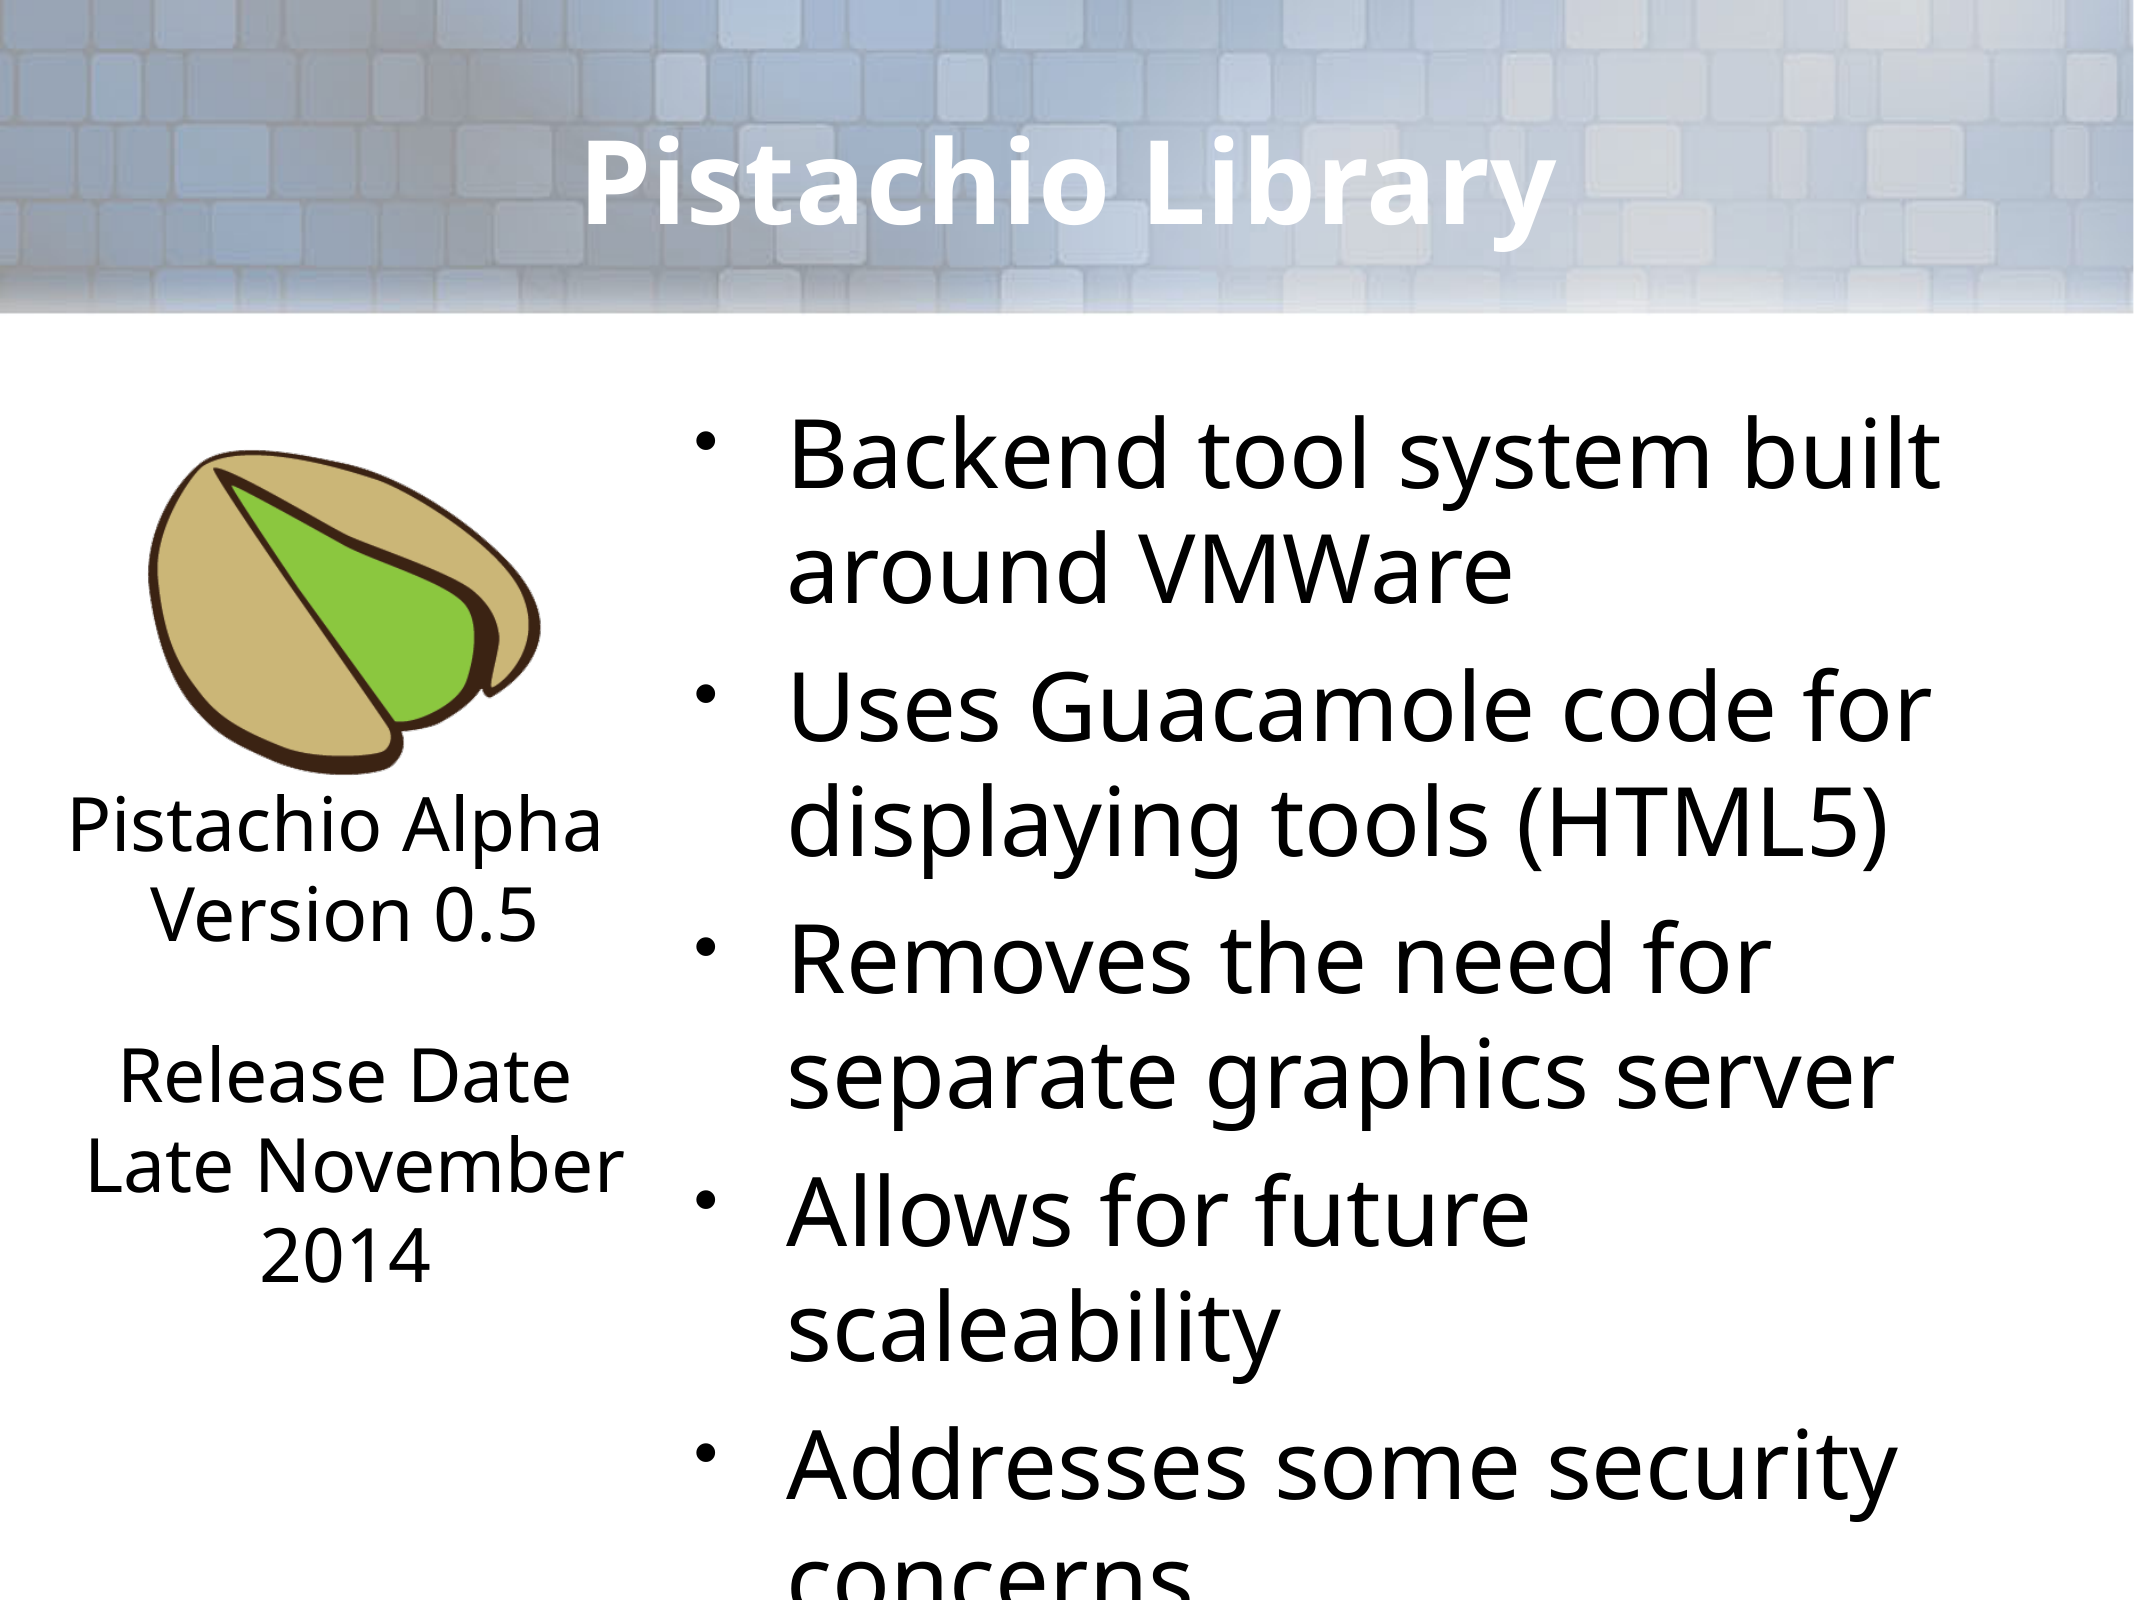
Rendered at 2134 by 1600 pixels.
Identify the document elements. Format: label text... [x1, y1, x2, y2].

text_box Release Date Late November 2014 [16, 1019, 674, 1306]
text_box Pistachio Alpha Version 0.5 [57, 768, 633, 965]
picture [0, 0, 2134, 1600]
list Backend tool system built around VMWare Uses Guacamole code for displaying tools (HTML5) Removes the need for separate graphics server Allows for future scaleability Addresses some security concerns [683, 381, 2029, 1600]
title Pistachio Library [106, 0, 2029, 356]
